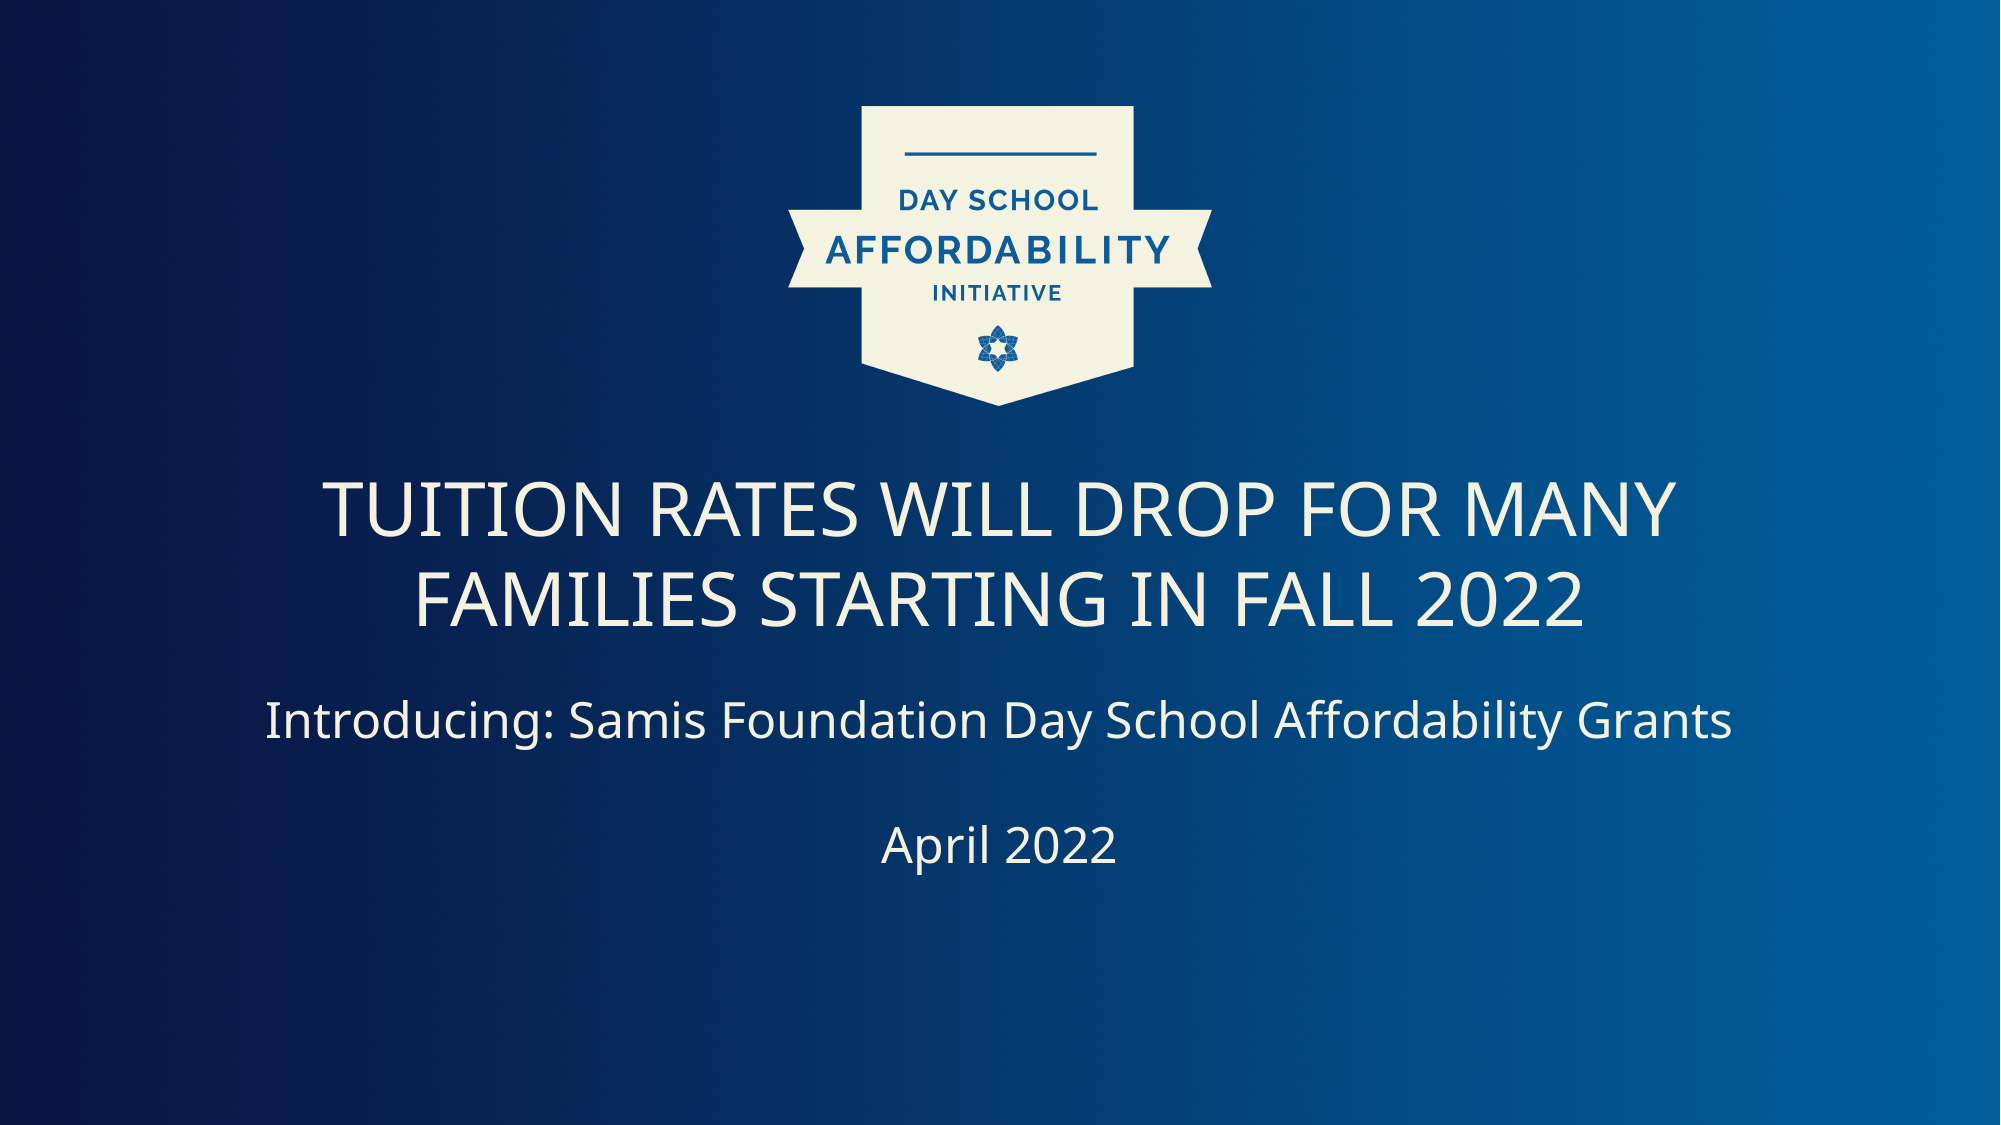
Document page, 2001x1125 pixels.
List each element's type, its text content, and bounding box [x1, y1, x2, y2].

picture [0, 0, 2000, 1125]
subtitle Introducing: Samis Foundation Day School Affordability Grants April 2022 [249, 649, 1750, 921]
title TUITION RATES WILL DROP FOR MANY FAMILIES STARTING IN FALL 2022 [249, 430, 1750, 649]
